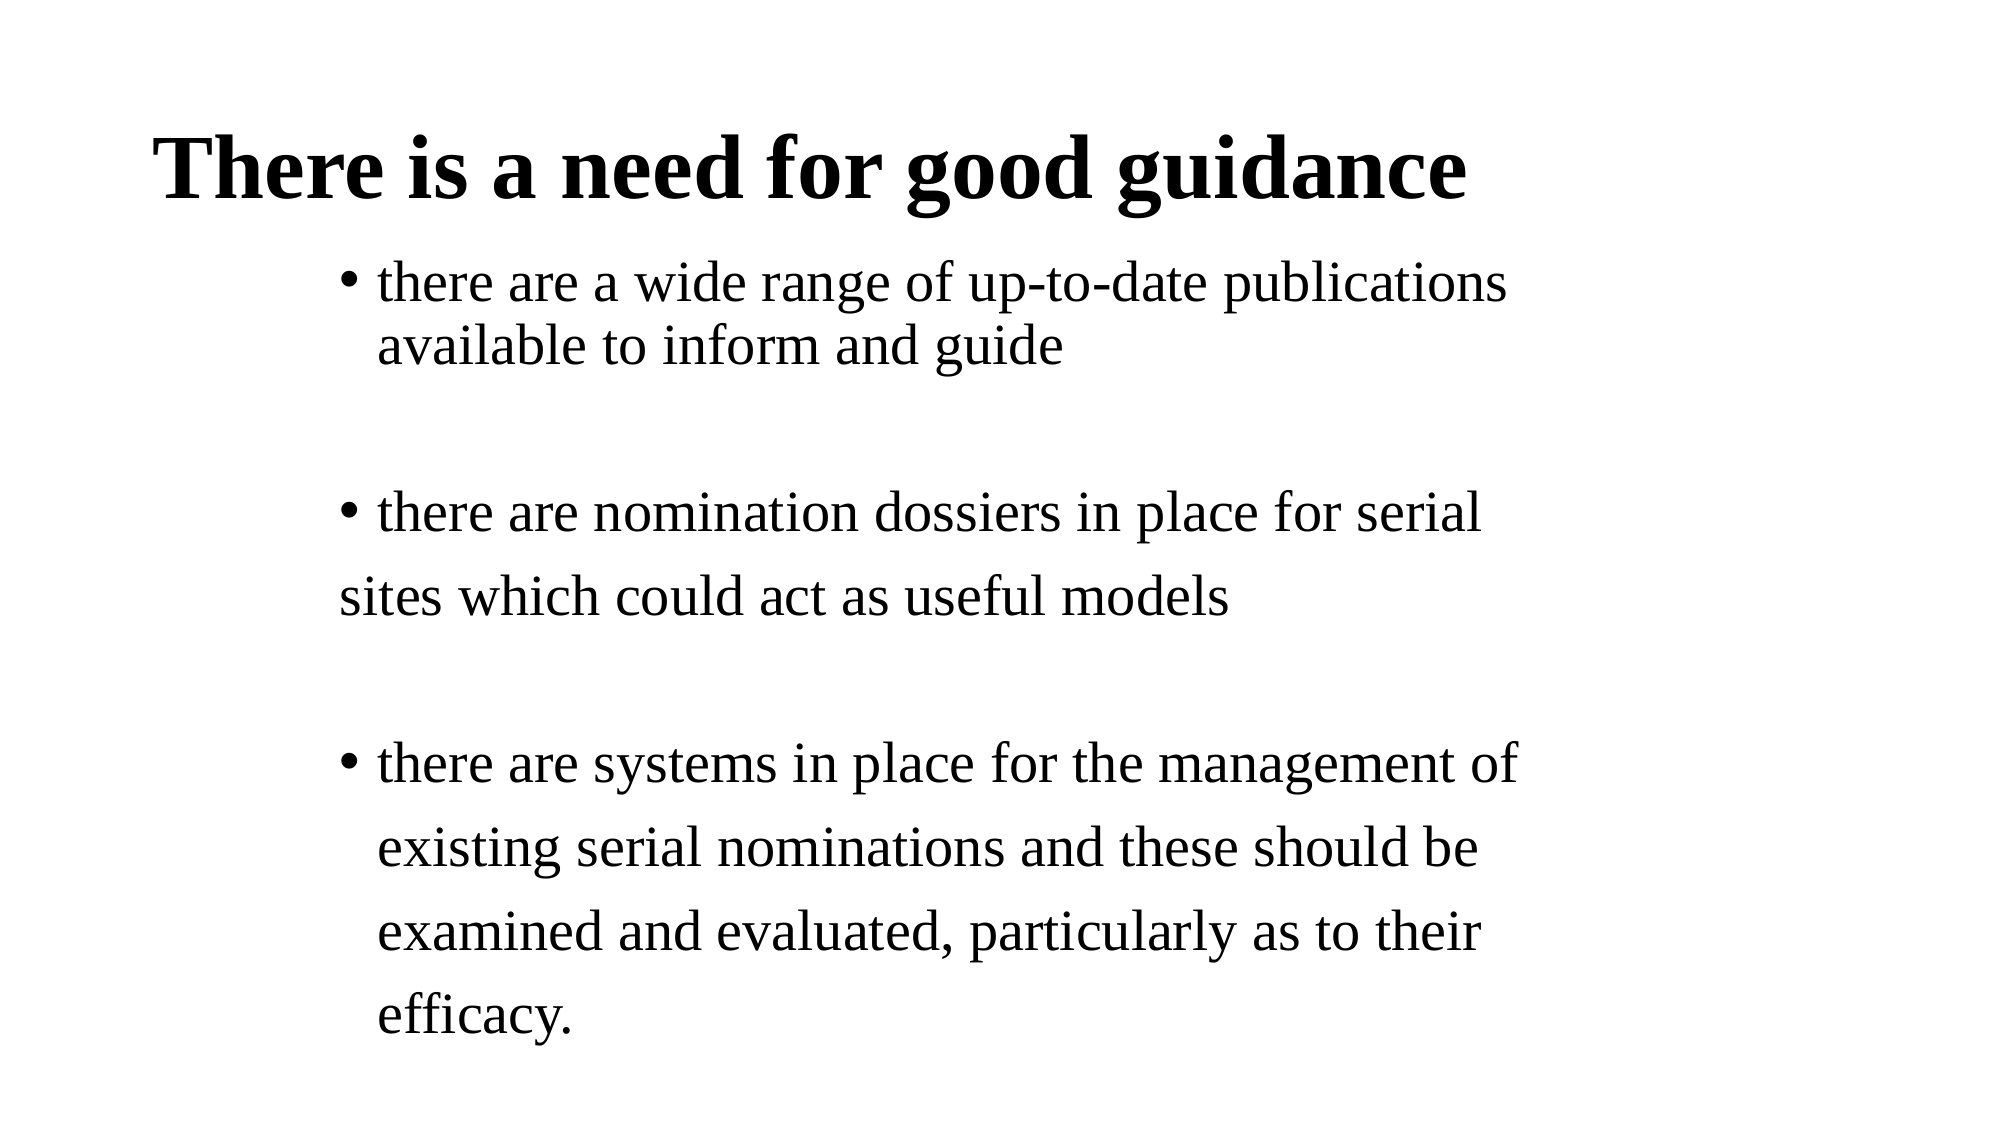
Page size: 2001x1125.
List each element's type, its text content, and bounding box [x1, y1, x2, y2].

list there are a wide range of up-to-date publications available to inform and guide there are nomination dossiers in place for serial sites which could act as useful models there are systems in place for the management of existing serial nominations and these should be examined and evaluated, particularly as to their efficacy. [324, 243, 1675, 1059]
title There is a need for good guidance [137, 59, 1863, 278]
